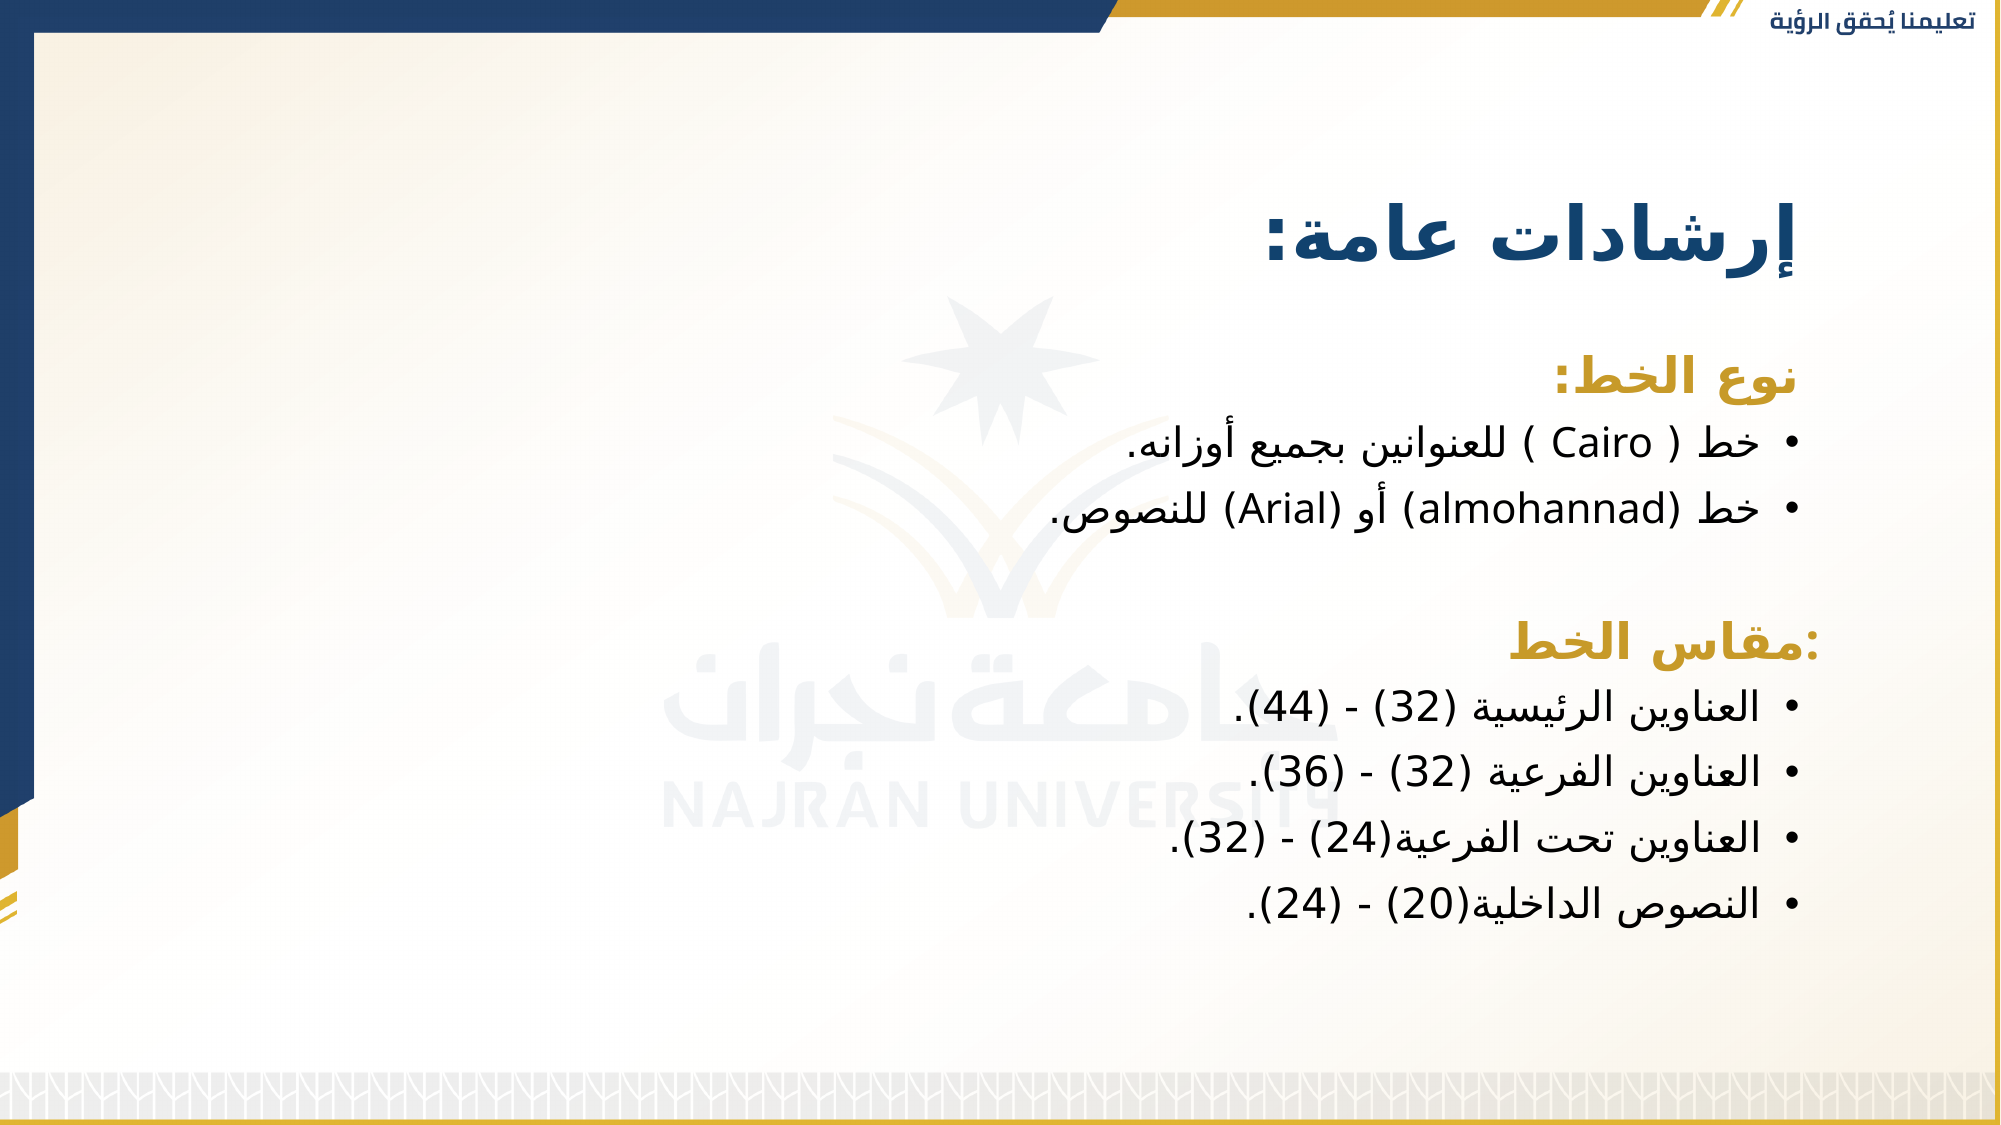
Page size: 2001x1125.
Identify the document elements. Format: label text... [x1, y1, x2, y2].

title إرشادات عامة: [1173, 184, 1815, 289]
text_box نوع الخط: [1370, 335, 1815, 411]
list خط ( Cairo ) للعنوانين بجميع أوزانه. خط (almohannad) أو (Arial) للنصوص. العناوين الرئيسية (32) - (44). العناوين الفرعية (32) - (36). العناوين تحت الفرعية (24) - (32). النصوص الداخلية (20) - (24). [1025, 413, 1815, 937]
text_box مقاس الخط: [1492, 602, 1835, 677]
picture [0, 0, 2001, 1125]
